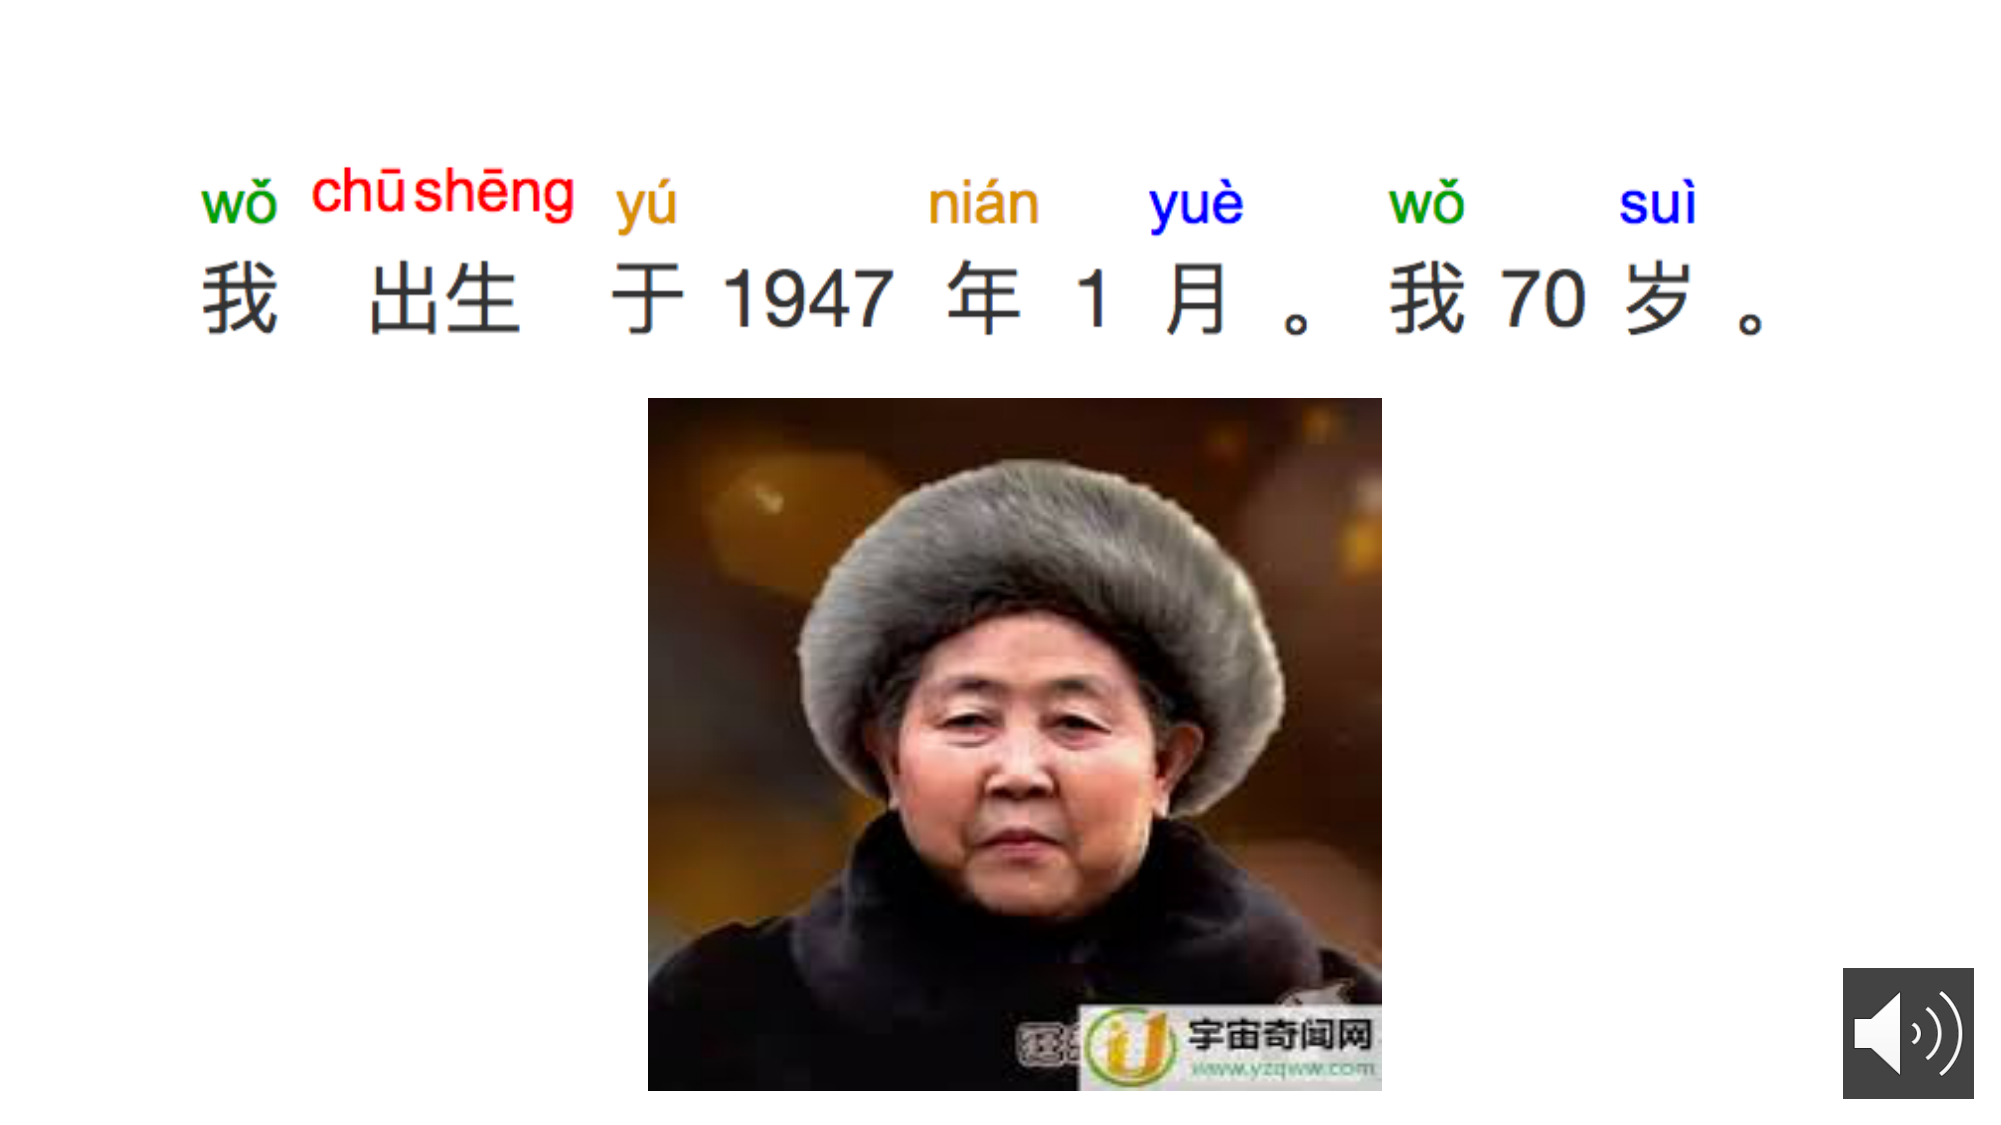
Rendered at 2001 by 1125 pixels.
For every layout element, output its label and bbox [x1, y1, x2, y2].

picture [648, 398, 1382, 1091]
picture [194, 136, 1788, 387]
picture [1841, 966, 1975, 1100]
